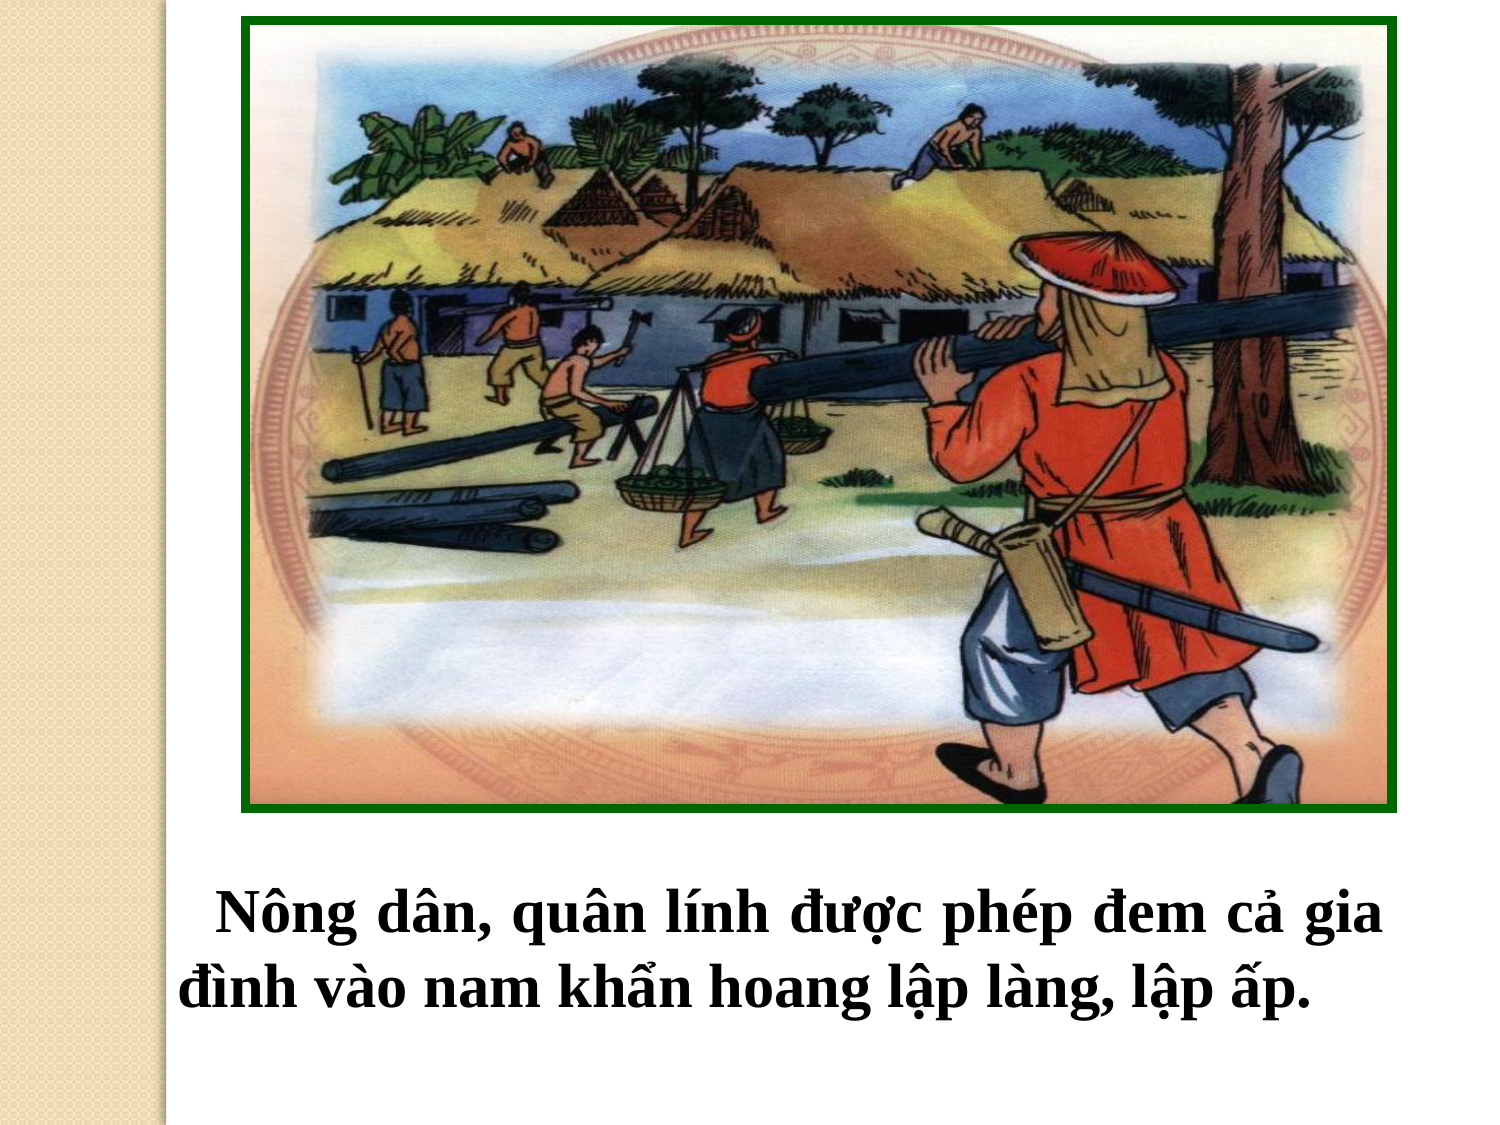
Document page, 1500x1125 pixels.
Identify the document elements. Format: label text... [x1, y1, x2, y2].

text_box Nông dân, quân lính được phép đem cả gia đình vào nam khẩn hoang lập làng, lập ấp. [162, 862, 1400, 1050]
picture [249, 24, 1388, 804]
